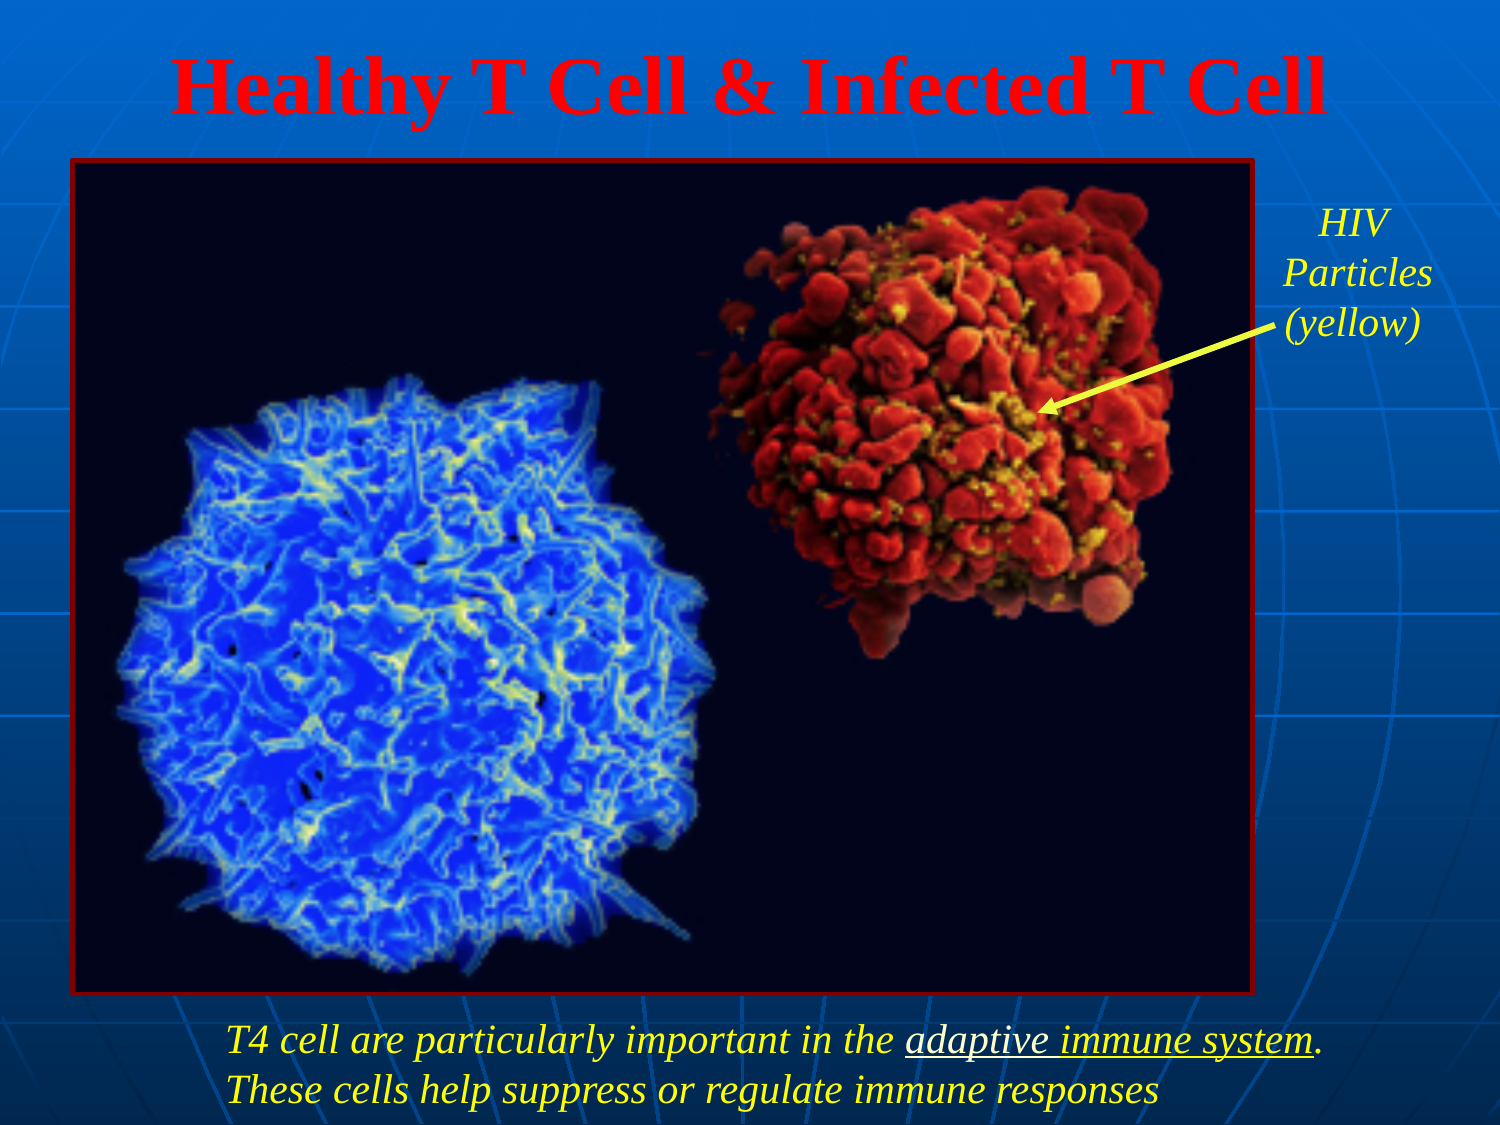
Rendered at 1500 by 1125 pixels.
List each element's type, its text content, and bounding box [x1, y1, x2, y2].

picture [74, 162, 1251, 992]
text_box T4 cell are particularly important in the adaptive immune system. These cells help suppress or regulate immune responses [210, 1004, 1498, 1120]
text_box HIV Particles (yellow) [1267, 187, 1449, 353]
title Healthy T Cell & Infected T Cell [75, 0, 1425, 175]
